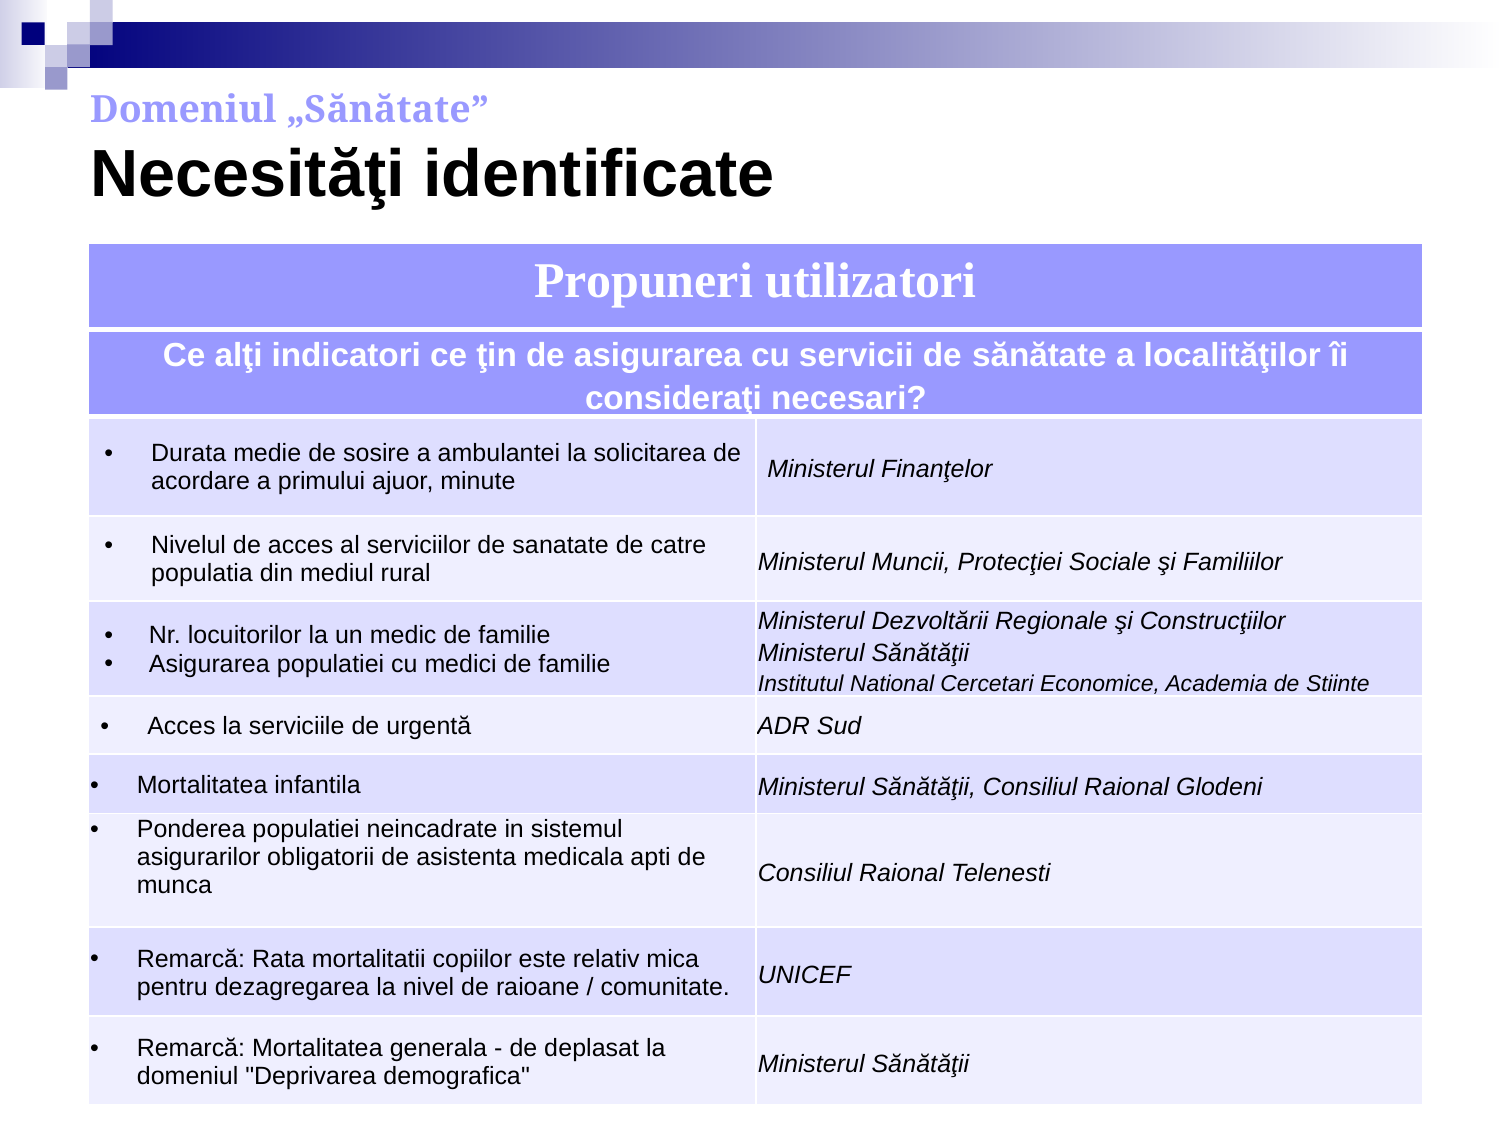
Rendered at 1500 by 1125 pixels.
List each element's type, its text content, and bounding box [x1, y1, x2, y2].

table_cell Ministerul Finanţelor [757, 419, 1422, 515]
table_cell Remarcă: Mortalitatea generala - de deplasat la domeniul "Deprivarea demografica" [89, 1017, 755, 1104]
table_cell ADR Sud [757, 697, 1422, 753]
table_cell Nivelul de acces al serviciilor de sanatate de catre populatia din mediul rural [89, 517, 755, 600]
title Domeniul „Sănătate” Necesităţi identificate [74, 74, 1426, 221]
table_cell Mortalitatea infantila [89, 755, 755, 813]
table_cell Consiliul Raional Telenesti [757, 814, 1422, 926]
table_cell UNICEF [757, 928, 1422, 1015]
table_header Propuneri utilizatori [89, 244, 1422, 327]
table_cell Remarcă: Rata mortalitatii copiilor este relativ mica pentru dezagregarea la nivel de raioane / comunitate. [89, 928, 755, 1015]
table_cell Ministerul Sănătăţii [757, 1017, 1422, 1104]
table_cell Durata medie de sosire a ambulantei la solicitarea de acordare a primului ajuor, minute [89, 419, 755, 515]
table_cell Ministerul Dezvoltării Regionale şi Construcţiilor Ministerul Sănătăţii Institutul National Cercetari Economice, Academia de Stiinte [757, 602, 1422, 695]
table_cell Nr. locuitorilor la un medic de familie Asigurarea populatiei cu medici de familie [89, 602, 755, 695]
table_cell Ce alţi indicatori ce ţin de asigurarea cu servicii de sănătate a localităţilor îi consideraţi necesari? [89, 332, 1422, 414]
table_cell Ponderea populatiei neincadrate in sistemul asigurarilor obligatorii de asistenta medicala apti de munca [89, 814, 755, 926]
table_cell Ministerul Muncii, Protecţiei Sociale şi Familiilor [757, 517, 1422, 600]
table_cell Acces la serviciile de urgentă [89, 697, 755, 753]
table_cell Ministerul Sănătăţii, Consiliul Raional Glodeni [757, 755, 1422, 813]
